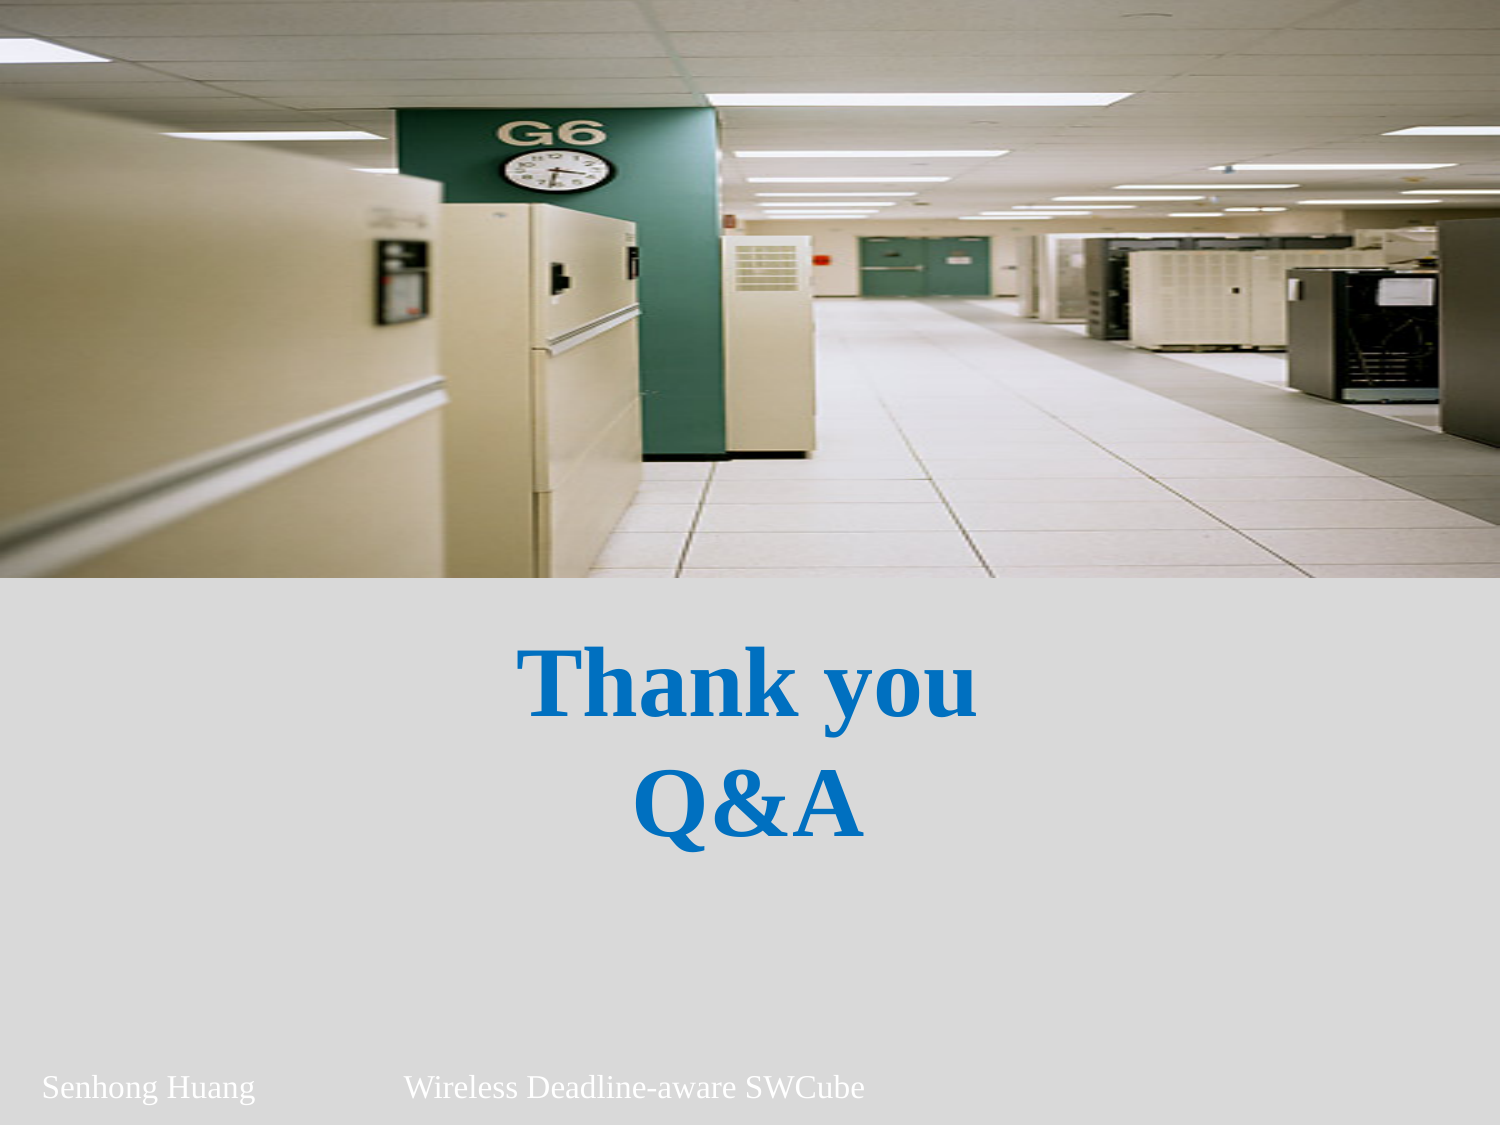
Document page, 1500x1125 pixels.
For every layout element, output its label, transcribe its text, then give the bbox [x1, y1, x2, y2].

picture [0, 0, 1500, 578]
title Thank you Q&A [237, 608, 1259, 888]
footer Senhong Huang Wireless Deadline-aware SWCube [26, 1036, 1477, 1113]
